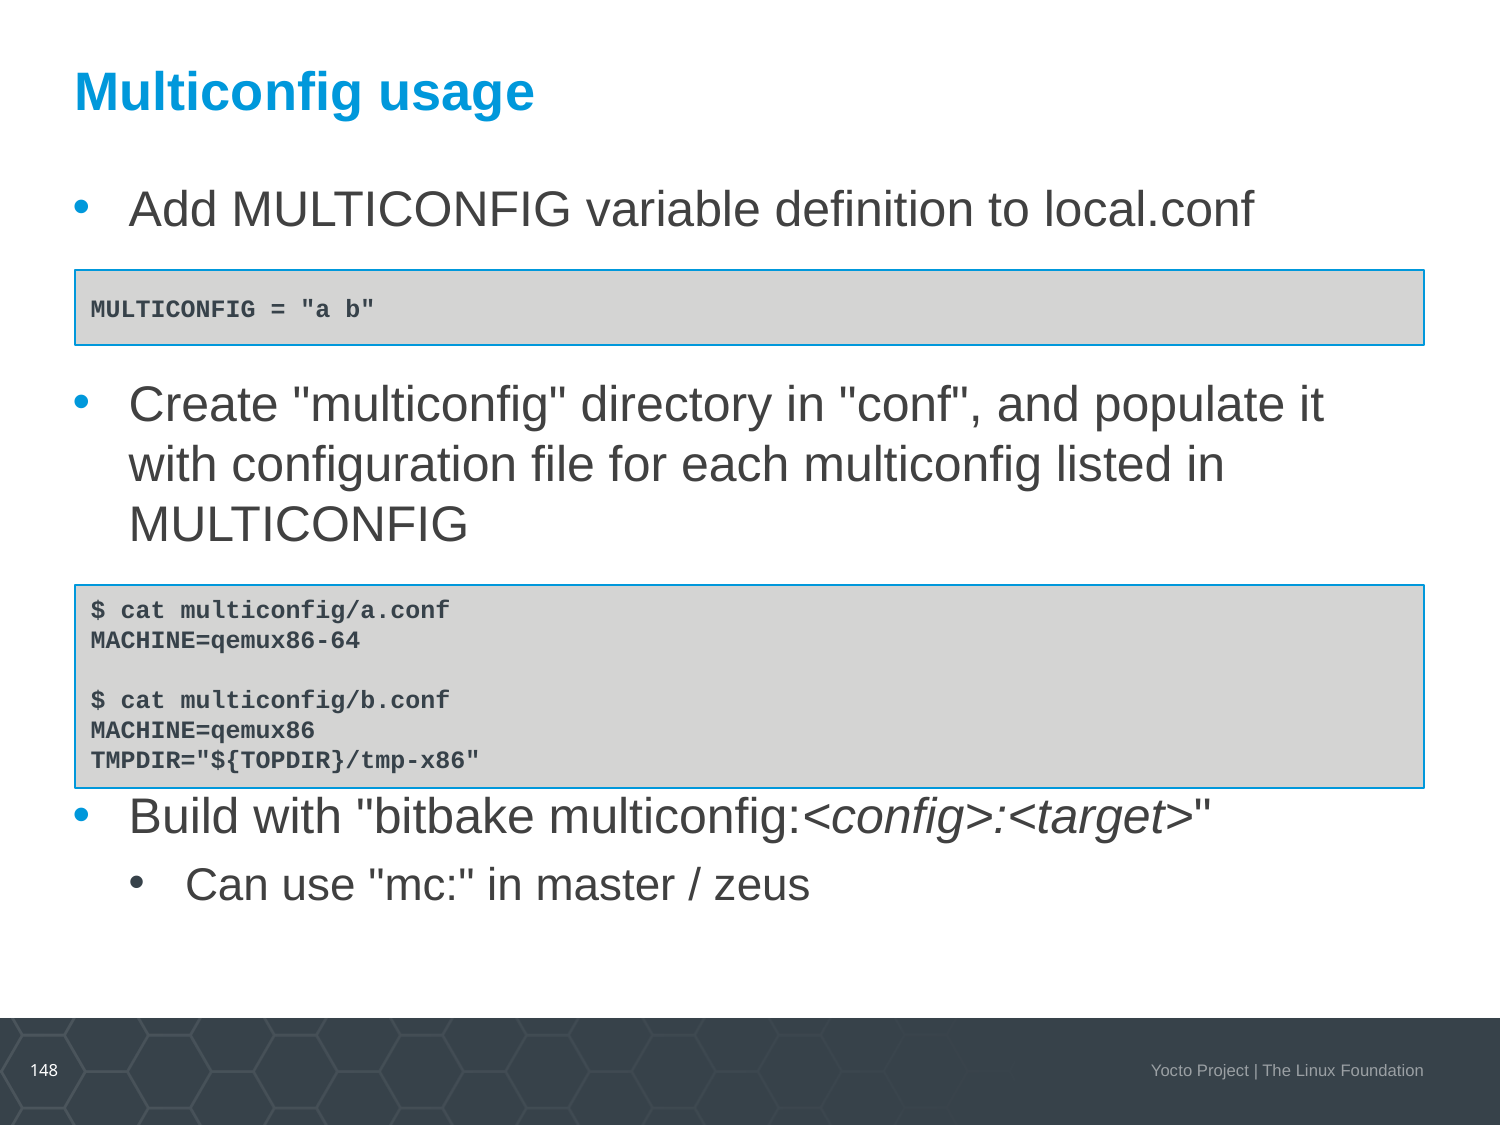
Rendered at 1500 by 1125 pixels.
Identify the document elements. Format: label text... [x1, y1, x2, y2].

text_box MULTICONFIG = "a b" [74, 270, 1424, 346]
title Multiconfig usage [74, 67, 1425, 213]
list Add MULTICONFIG variable definition to local.conf Create "multiconfig" directory in "conf", and populate it with configuration file for each multiconfig listed in MULTICONFIG Build with "bitbake multiconfig:<config>:<target>" Can use "mc:" in master / zeus [72, 176, 1423, 984]
picture [0, 0, 1500, 1125]
text_box $ cat multiconfig/a.conf MACHINE=qemux86-64 $ cat multiconfig/b.conf MACHINE=qemux86 TMPDIR="${TOPDIR}/tmp-x86" [74, 585, 1424, 788]
